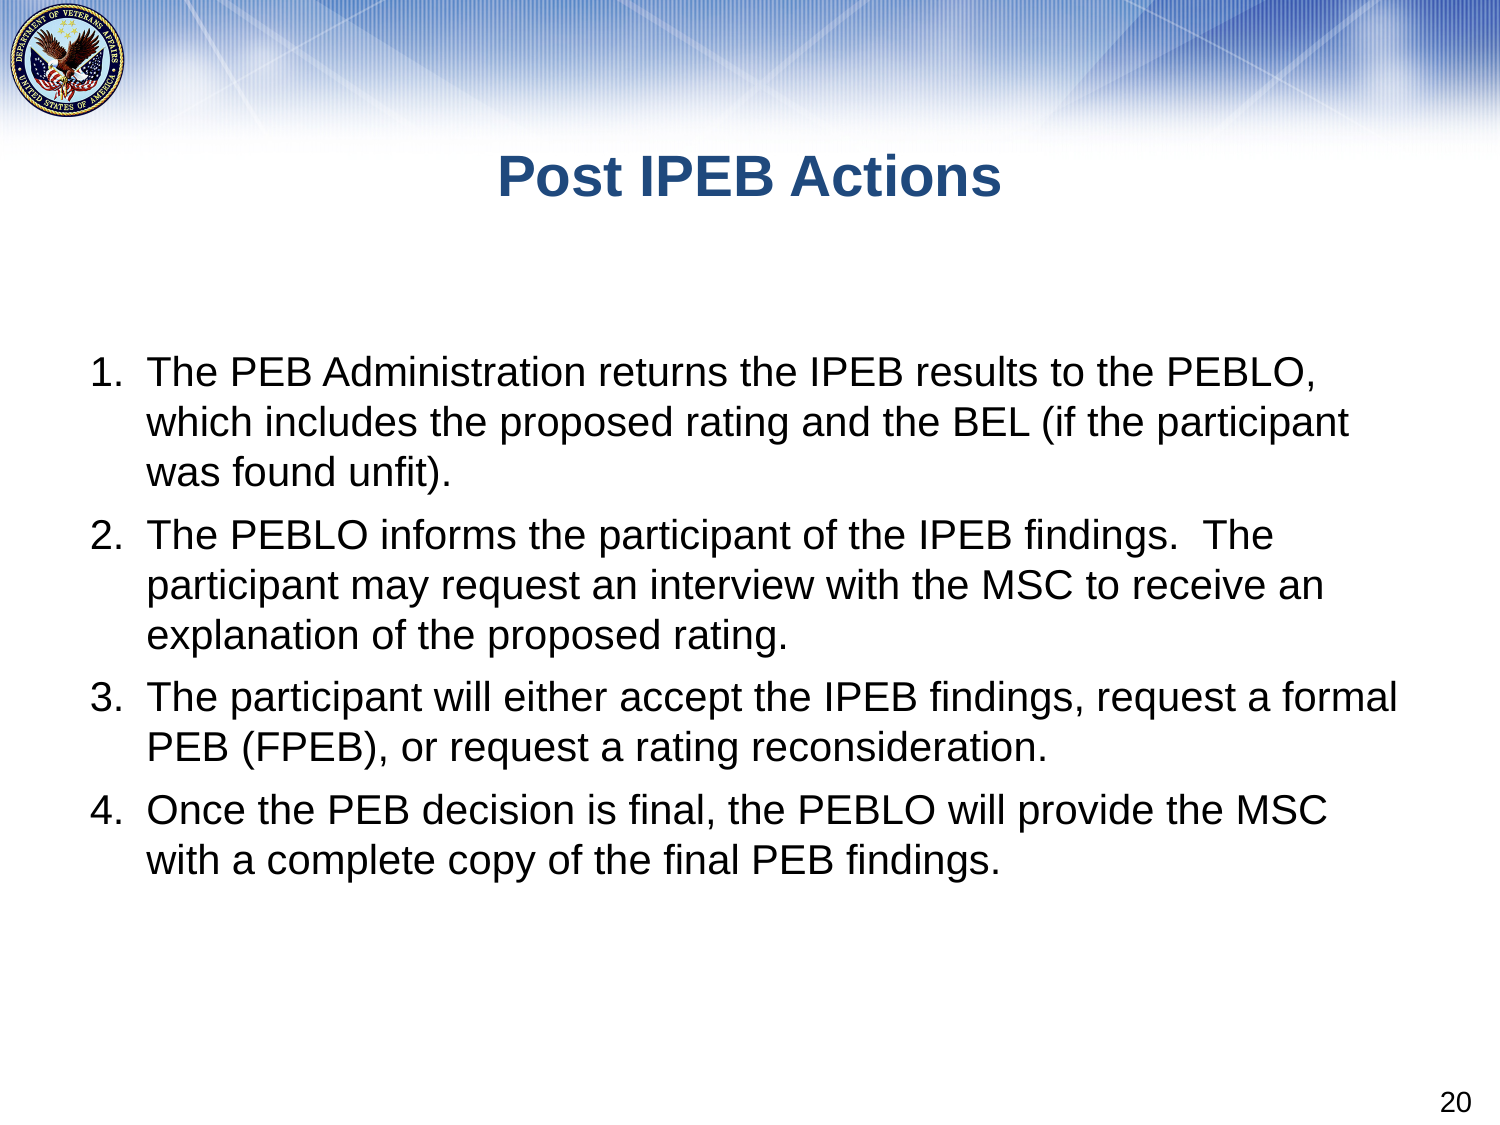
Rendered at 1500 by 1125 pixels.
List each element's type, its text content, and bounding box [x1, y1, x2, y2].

slide_number 20 [1136, 1083, 1487, 1125]
picture [0, 309, 1500, 1062]
title Post IPEB Actions [0, 130, 1500, 309]
picture [0, 0, 1500, 130]
list The PEB Administration returns the IPEB results to the PEBLO, which includes the proposed rating and the BEL (if the participant was found unfit). The PEBLO informs the participant of the IPEB findings. The participant may request an interview with the MSC to receive an explanation of the proposed rating. The participant will either accept the IPEB findings, request a formal PEB (FPEB), or request a rating reconsideration. Once the PEB decision is final, the PEBLO will provide the MSC with a complete copy of the final PEB findings. [75, 337, 1425, 980]
